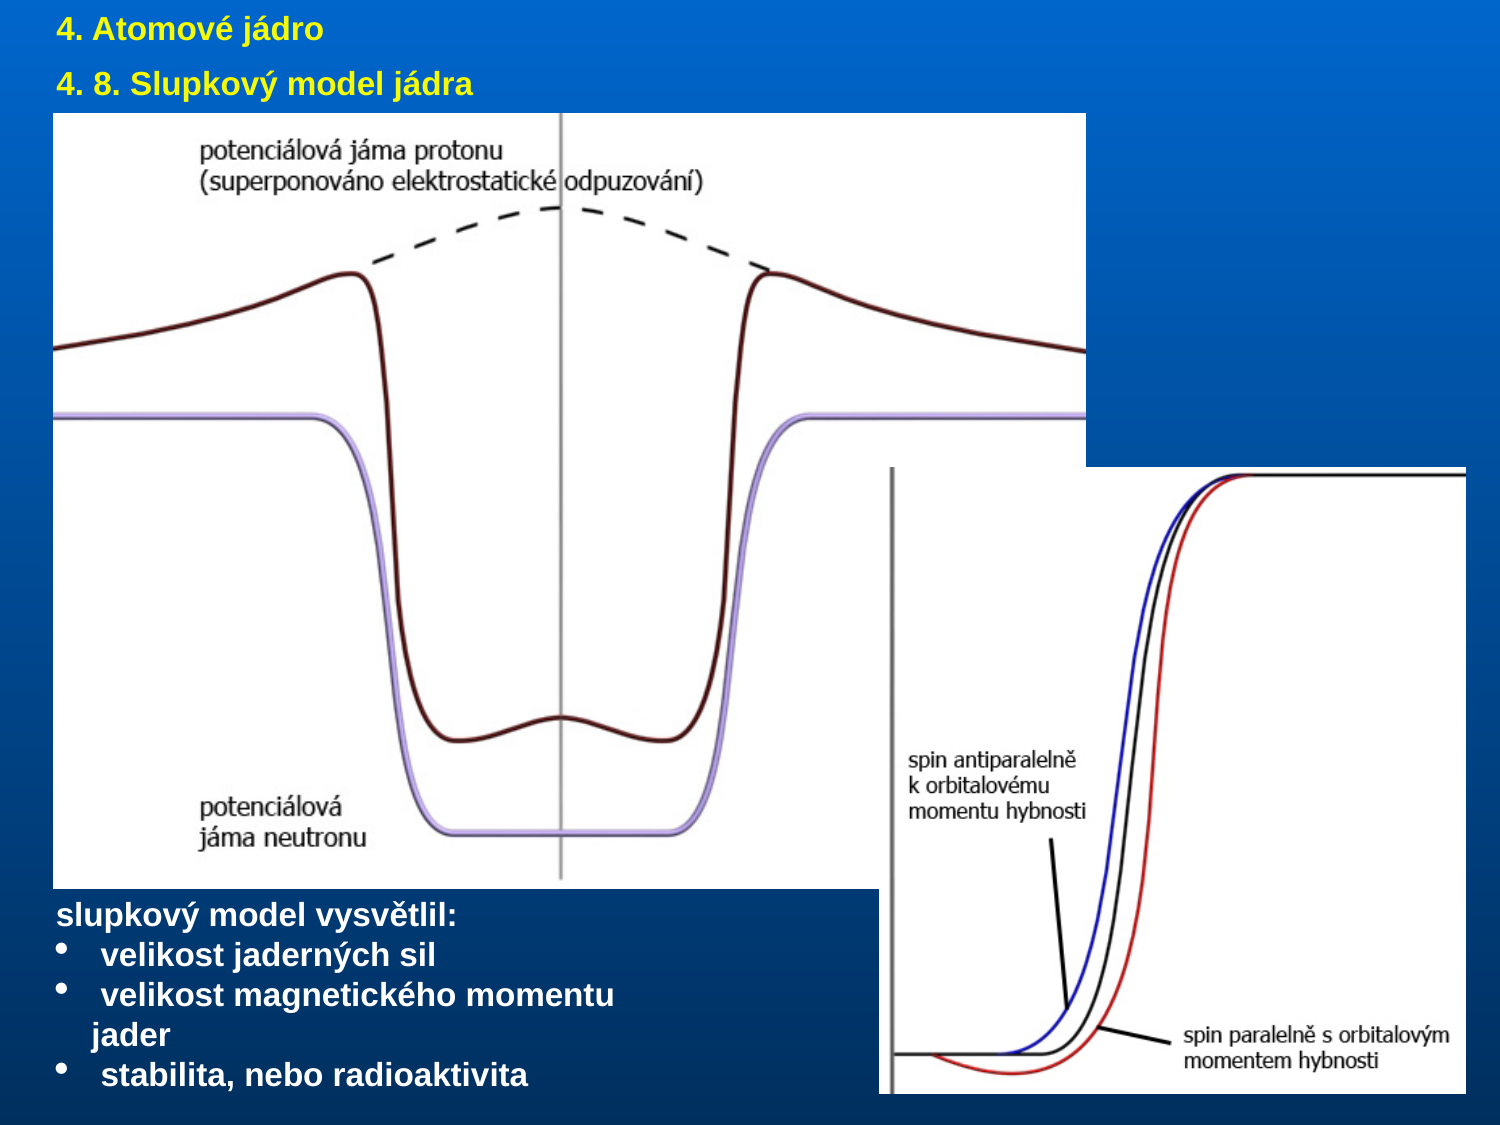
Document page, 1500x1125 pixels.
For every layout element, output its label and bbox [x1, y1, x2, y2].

picture [52, 113, 1466, 1095]
text_box [41, 885, 703, 1100]
text_box [0, 0, 940, 138]
